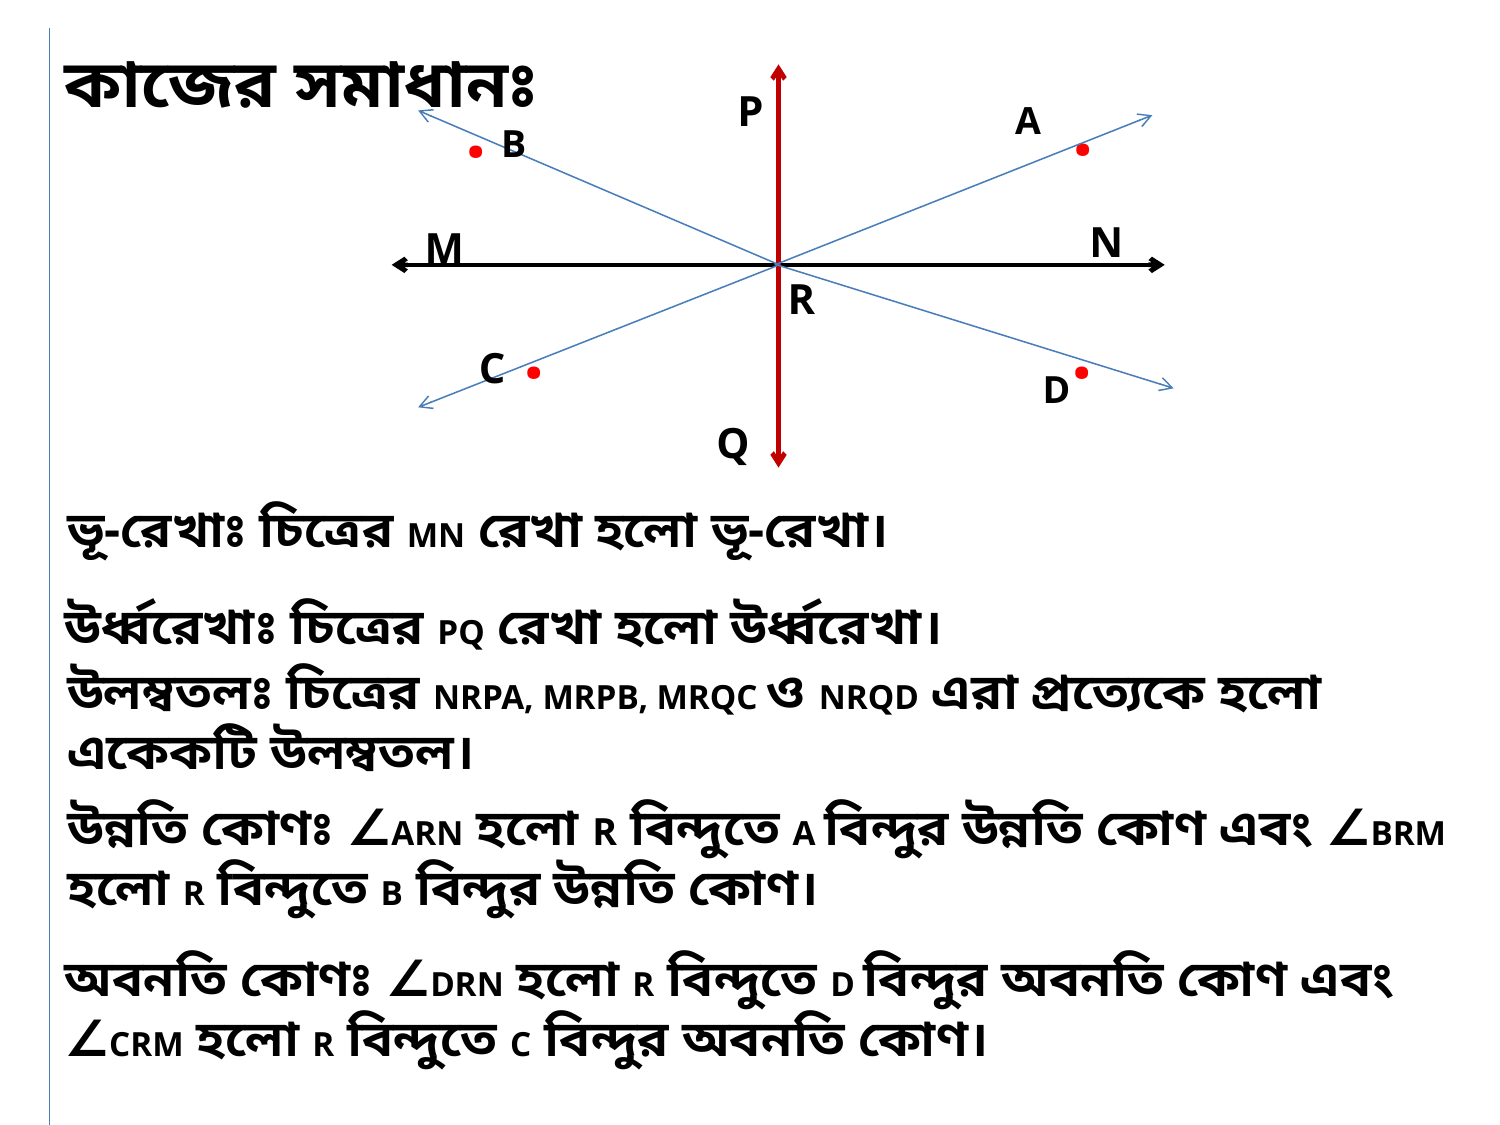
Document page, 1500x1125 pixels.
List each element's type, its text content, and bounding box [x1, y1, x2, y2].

text_box উলম্বতলঃ চিত্রের NRPA, MRPB, MRQC ও NRQD এরা প্রত্যেকে হলো একেকটি উলম্বতল। [54, 652, 1500, 787]
text_box উন্নতি কোণঃ ∠ARN হলো R বিন্দুতে A বিন্দুর উন্নতি কোণ এবং ∠BRM হলো R বিন্দুতে B বিন্দুর উন্নতি কোণ। [54, 788, 1500, 924]
text_box অবনতি কোণঃ ∠DRN হলো R বিন্দুতে D বিন্দুর অবনতি কোণ এবং ∠CRM হলো R বিন্দুতে C বিন্দুর অবনতি কোণ। [54, 939, 1499, 1075]
text_box উর্ধ্বরেখাঃ চিত্রের PQ রেখা হলো উর্ধ্বরেখা। [54, 587, 1462, 652]
text_box ভূ-রেখাঃ চিত্রের MN রেখা হলো ভূ-রেখা। [54, 489, 1500, 565]
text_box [391, 64, 1174, 468]
text_box কাজের সমাধানঃ [53, 33, 1445, 128]
